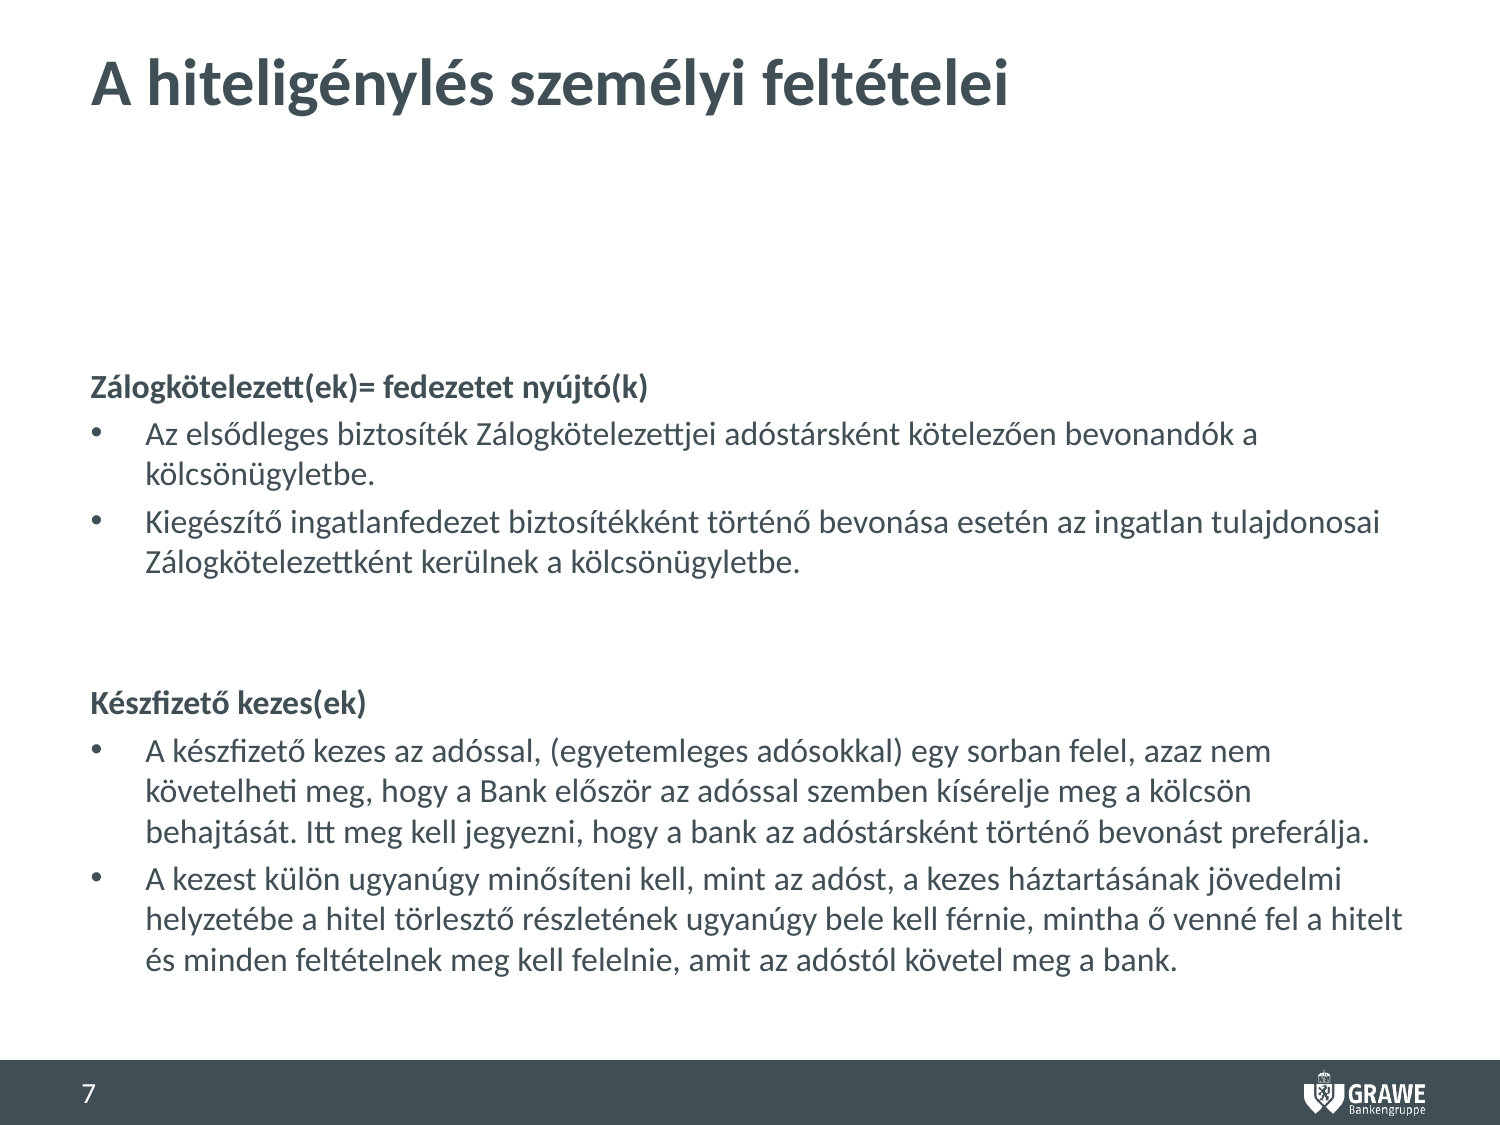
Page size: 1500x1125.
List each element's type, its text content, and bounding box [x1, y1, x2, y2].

list Zálogkötelezett(ek)= fedezetet nyújtó(k) Az elsődleges biztosíték Zálogkötelezettjei adóstársként kötelezően bevonandók a kölcsönügyletbe. Kiegészítő ingatlanfedezet biztosítékként történő bevonása esetén az ingatlan tulajdonosai Zálogkötelezettként kerülnek a kölcsönügyletbe. Készfizető kezes(ek) A készfizető kezes az adóssal, (egyetemleges adósokkal) egy sorban felel, azaz nem követelheti meg, hogy a Bank először az adóssal szemben kísérelje meg a kölcsön behajtását. Itt meg kell jegyezni, hogy a bank az adóstársként történő bevonást preferálja. A kezest külön ugyanúgy minősíteni kell, mint az adóst, a kezes háztartásának jövedelmi helyzetébe a hitel törlesztő részletének ugyanúgy bele kell férnie, mintha ő venné fel a hitelt és minden feltételnek meg kell felelnie, amit az adóstól követel meg a bank. [75, 262, 1425, 1000]
picture [1304, 1070, 1425, 1116]
title A hiteligénylés személyi feltételei [76, 30, 1427, 219]
